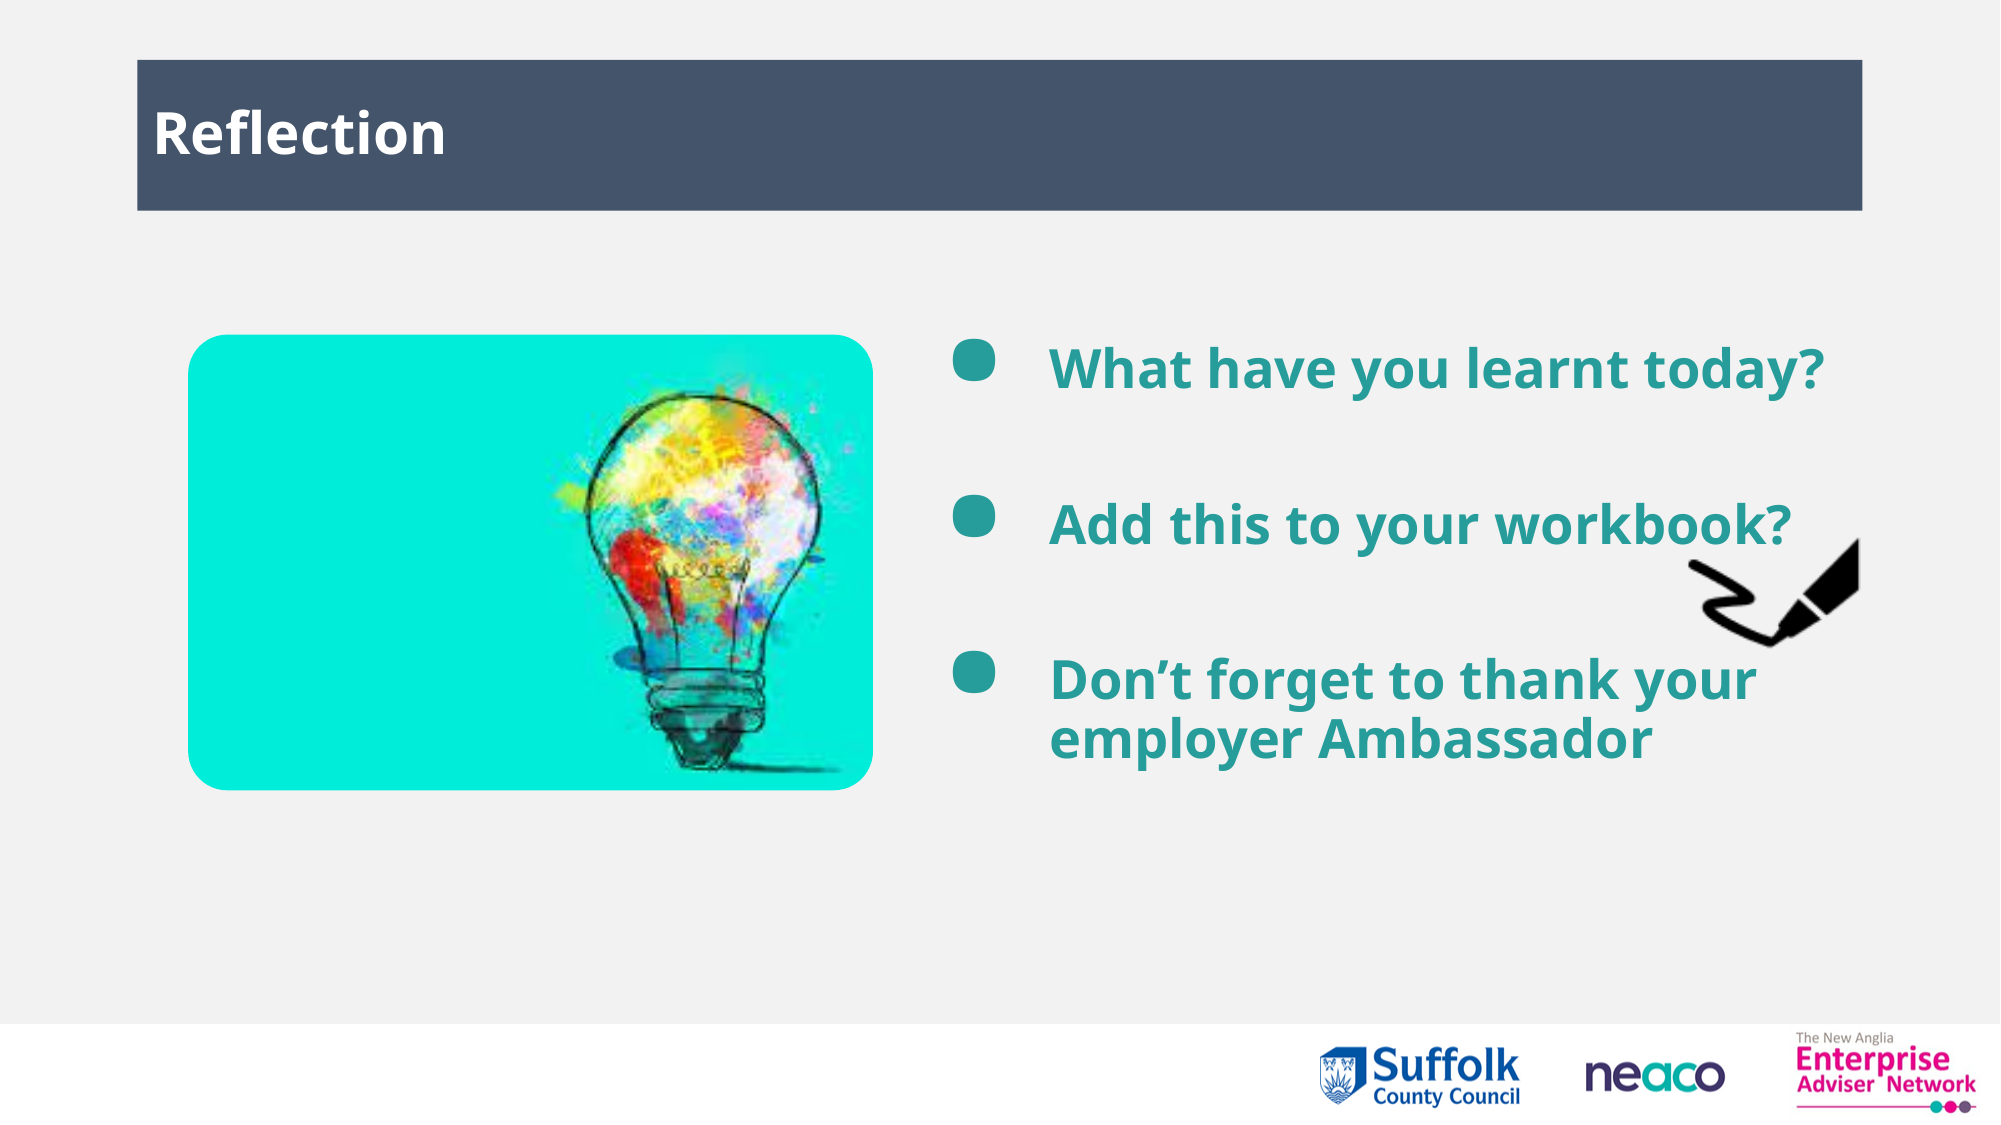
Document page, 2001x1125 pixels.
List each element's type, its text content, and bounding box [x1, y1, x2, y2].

list What have you learnt today? Add this to your workbook? Don’t forget to thank your employer Ambassador [938, 334, 1863, 867]
title Reflection [137, 59, 1863, 211]
picture [1684, 513, 1863, 674]
picture [0, 1024, 2000, 1125]
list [188, 334, 873, 791]
